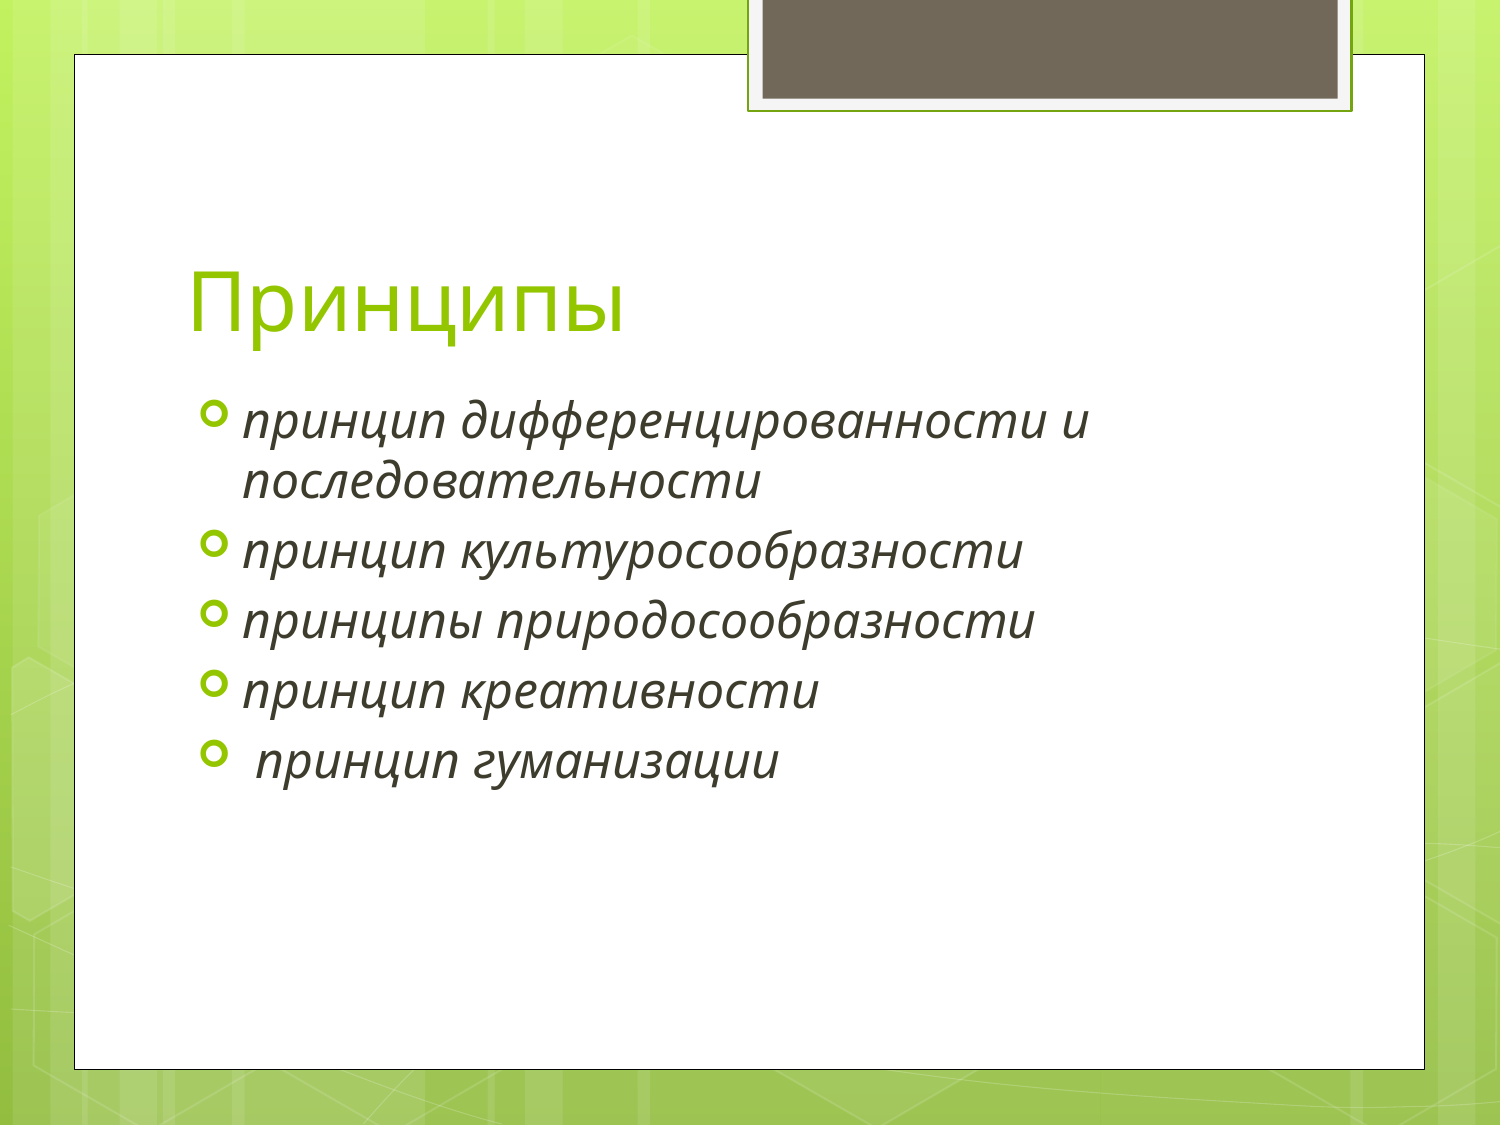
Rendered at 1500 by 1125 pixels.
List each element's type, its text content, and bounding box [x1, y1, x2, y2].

title Принципы [171, 168, 1324, 357]
list принцип дифференцированности и последовательности принцип культуросообразности принципы природосообразности принцип креативности принцип гуманизации [171, 381, 1283, 957]
